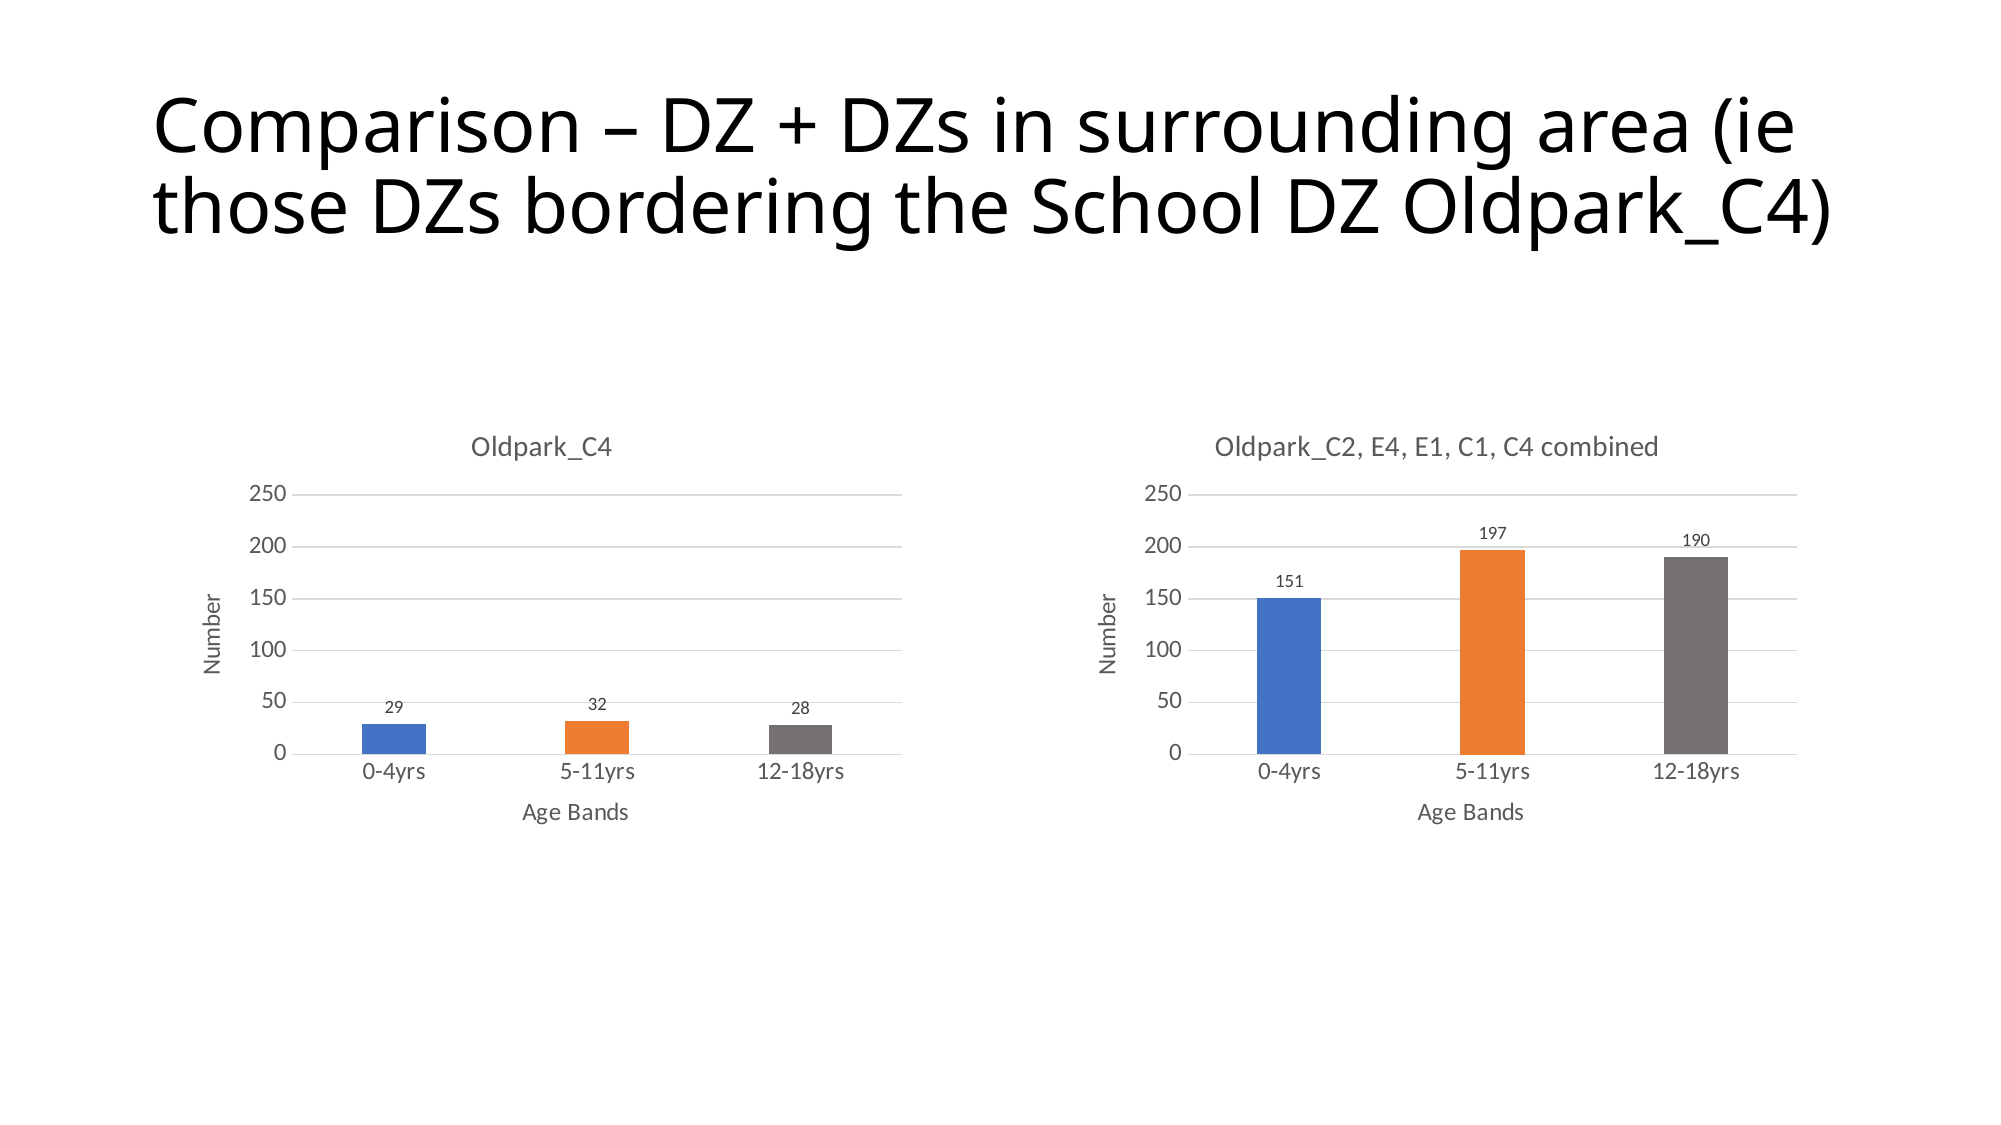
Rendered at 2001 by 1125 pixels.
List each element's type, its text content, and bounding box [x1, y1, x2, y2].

chart [1062, 409, 1813, 860]
chart [167, 409, 918, 860]
title Comparison – DZ + DZs in surrounding area (ie those DZs bordering the School DZ Oldpark_C4) [137, 59, 1863, 278]
